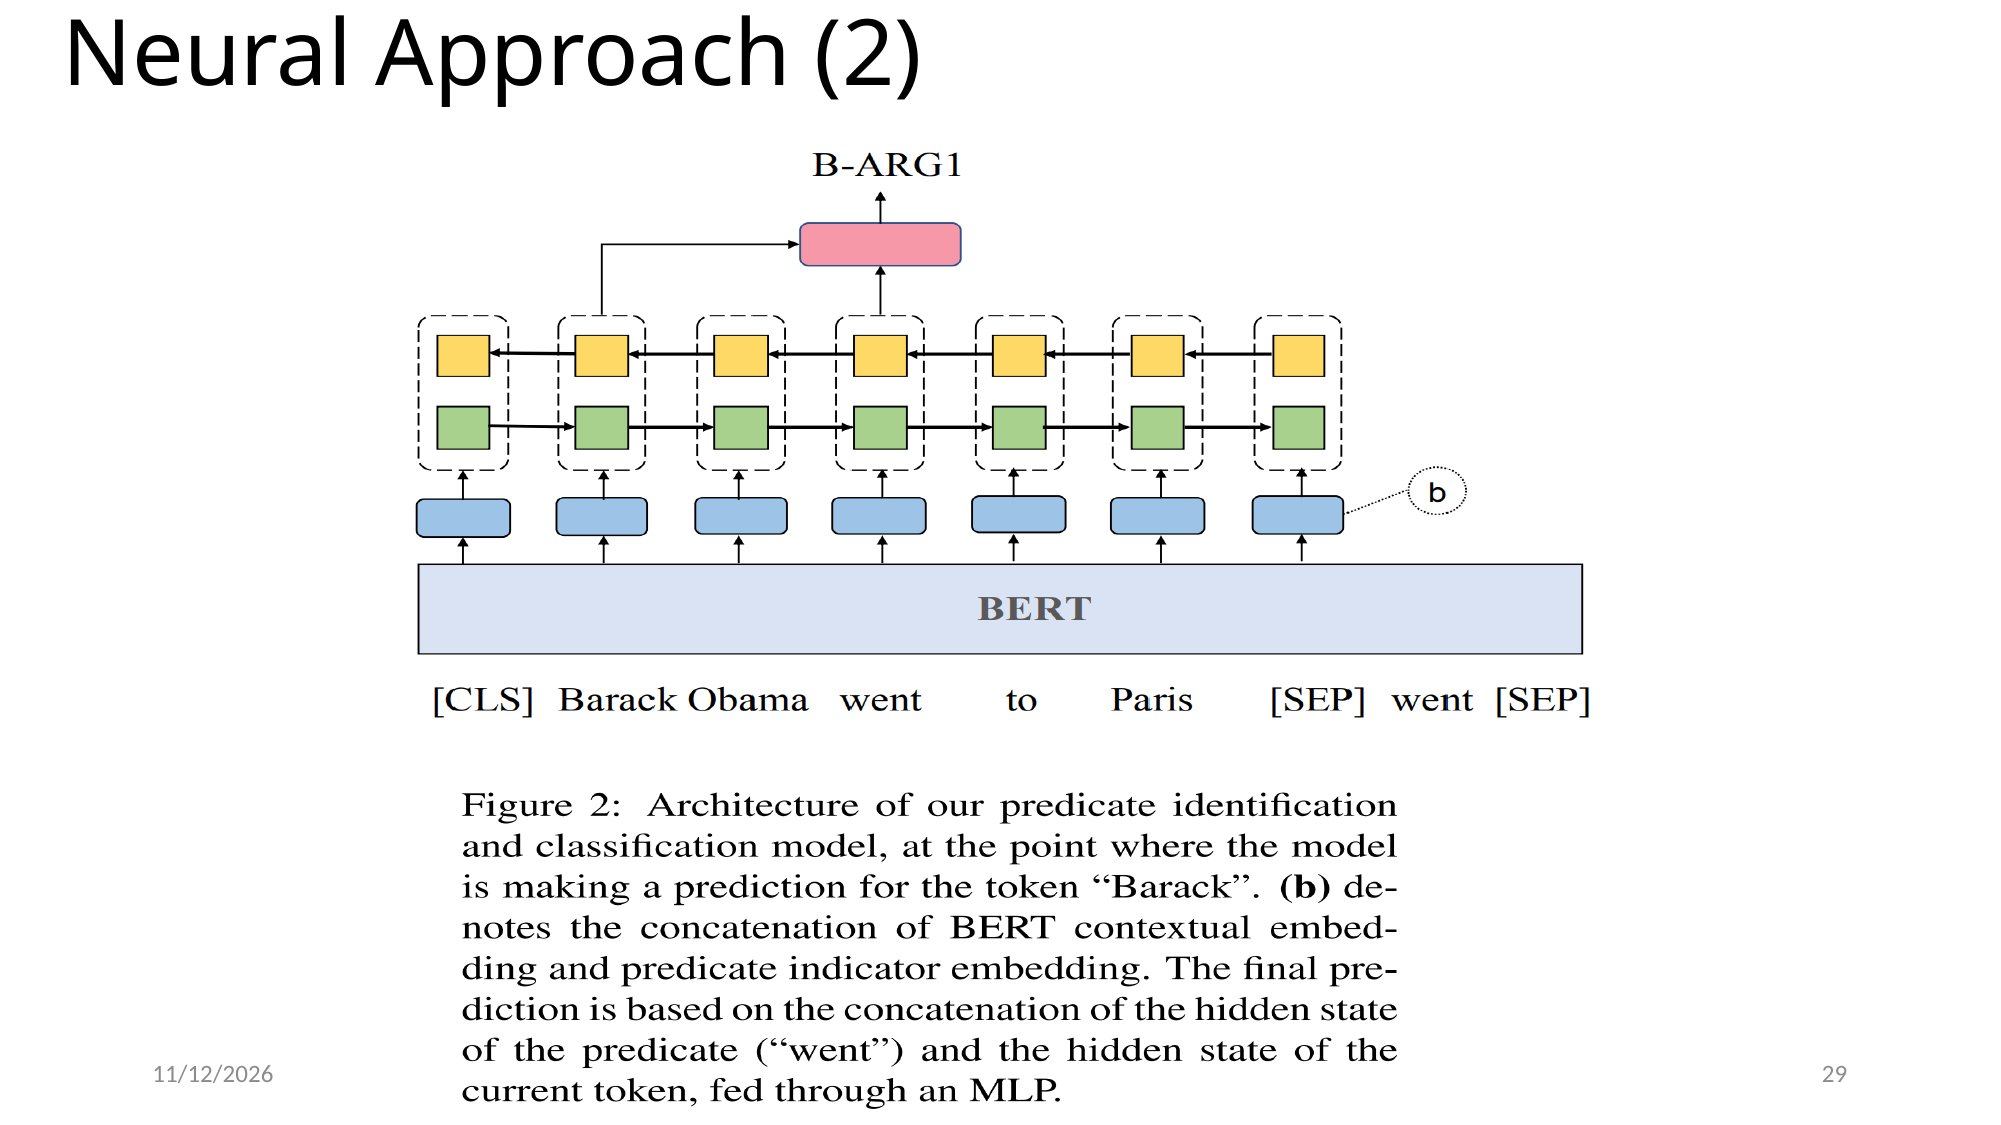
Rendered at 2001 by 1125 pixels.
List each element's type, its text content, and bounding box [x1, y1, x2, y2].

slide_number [137, 1042, 412, 1103]
slide_number 29 [1425, 1042, 1863, 1103]
text_box Neural Approach (2) [47, 0, 1323, 150]
picture [265, 144, 1845, 1125]
